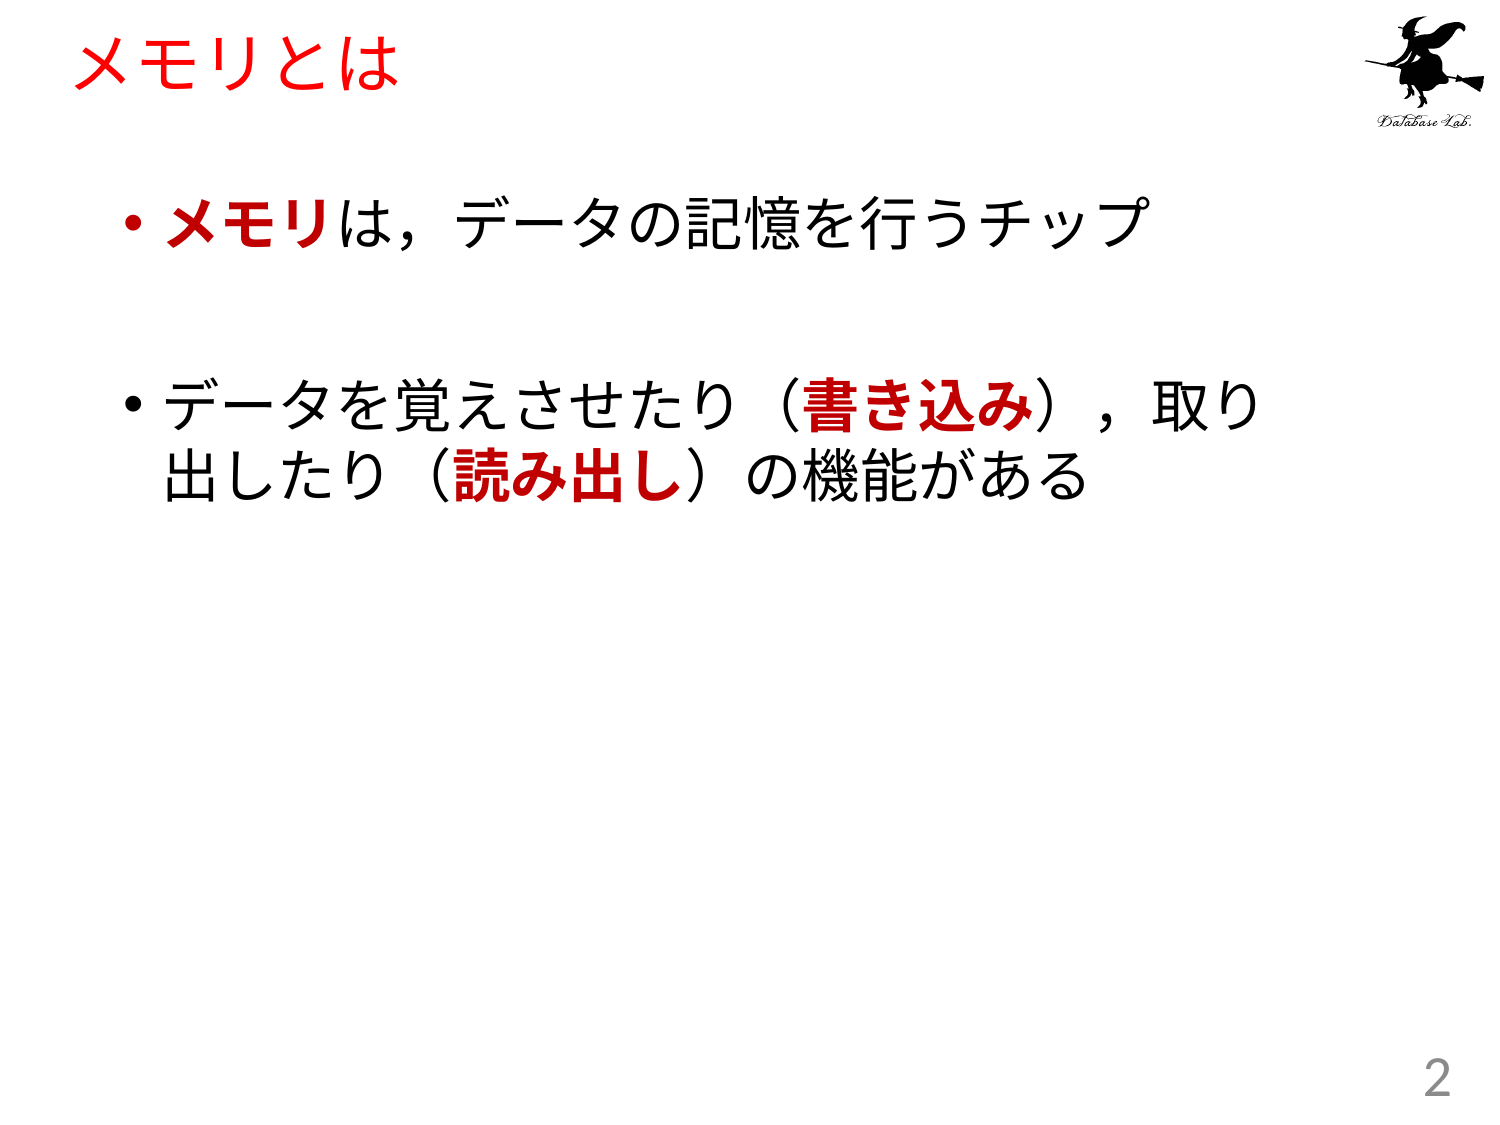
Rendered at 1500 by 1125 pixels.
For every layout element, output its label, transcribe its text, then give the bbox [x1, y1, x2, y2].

slide_number 2 [1129, 1042, 1467, 1103]
picture [1362, 14, 1486, 130]
title メモリとは [52, 28, 1441, 106]
list メモリは，データの記憶を行うチップ データを覚えさせたり（書き込み），取り出したり（読み出し）の機能がある [108, 179, 1286, 1055]
